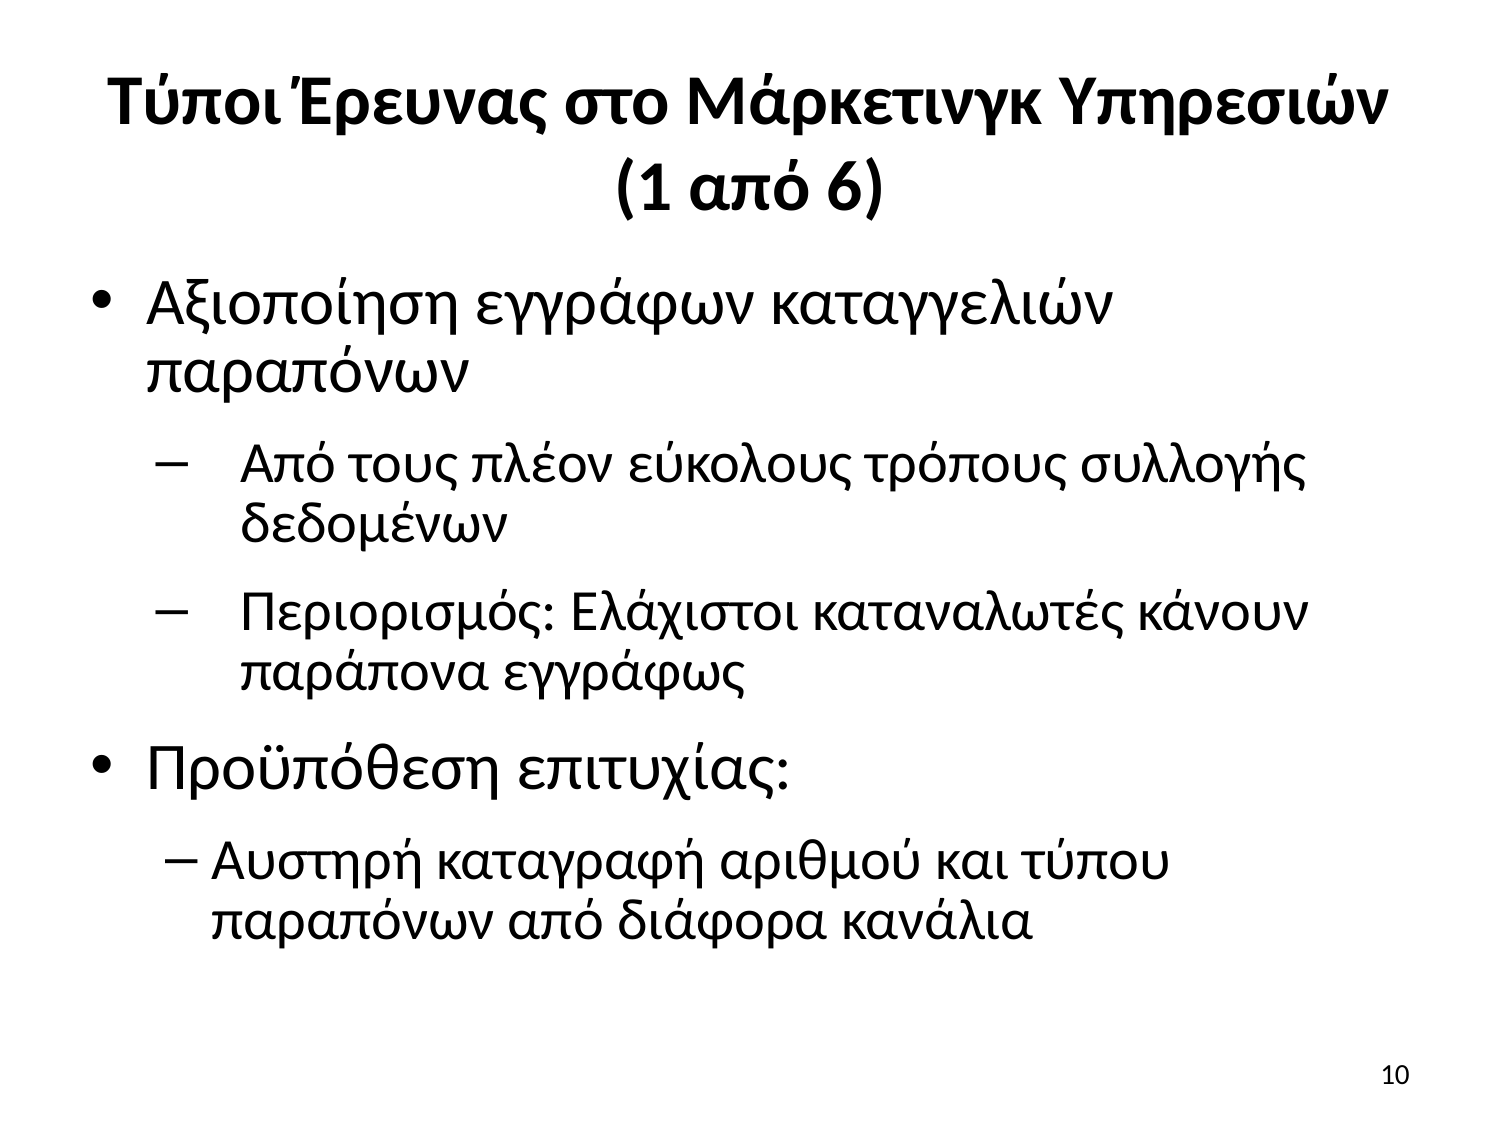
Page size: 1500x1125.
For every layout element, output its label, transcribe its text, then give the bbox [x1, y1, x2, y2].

list Αξιοποίηση εγγράφων καταγγελιών παραπόνων Από τους πλέον εύκολους τρόπους συλλογής δεδομένων Περιορισμός: Ελάχιστοι καταναλωτές κάνουν παράπονα εγγράφως Προϋπόθεση επιτυχίας: Αυστηρή καταγραφή αριθμού και τύπου παραπόνων από διάφορα κανάλια [75, 262, 1425, 1005]
slide_number 10 [1074, 1042, 1425, 1103]
title Τύποι Έρευνας στο Μάρκετινγκ Υπηρεσιών (1 από 6) [75, 45, 1425, 233]
